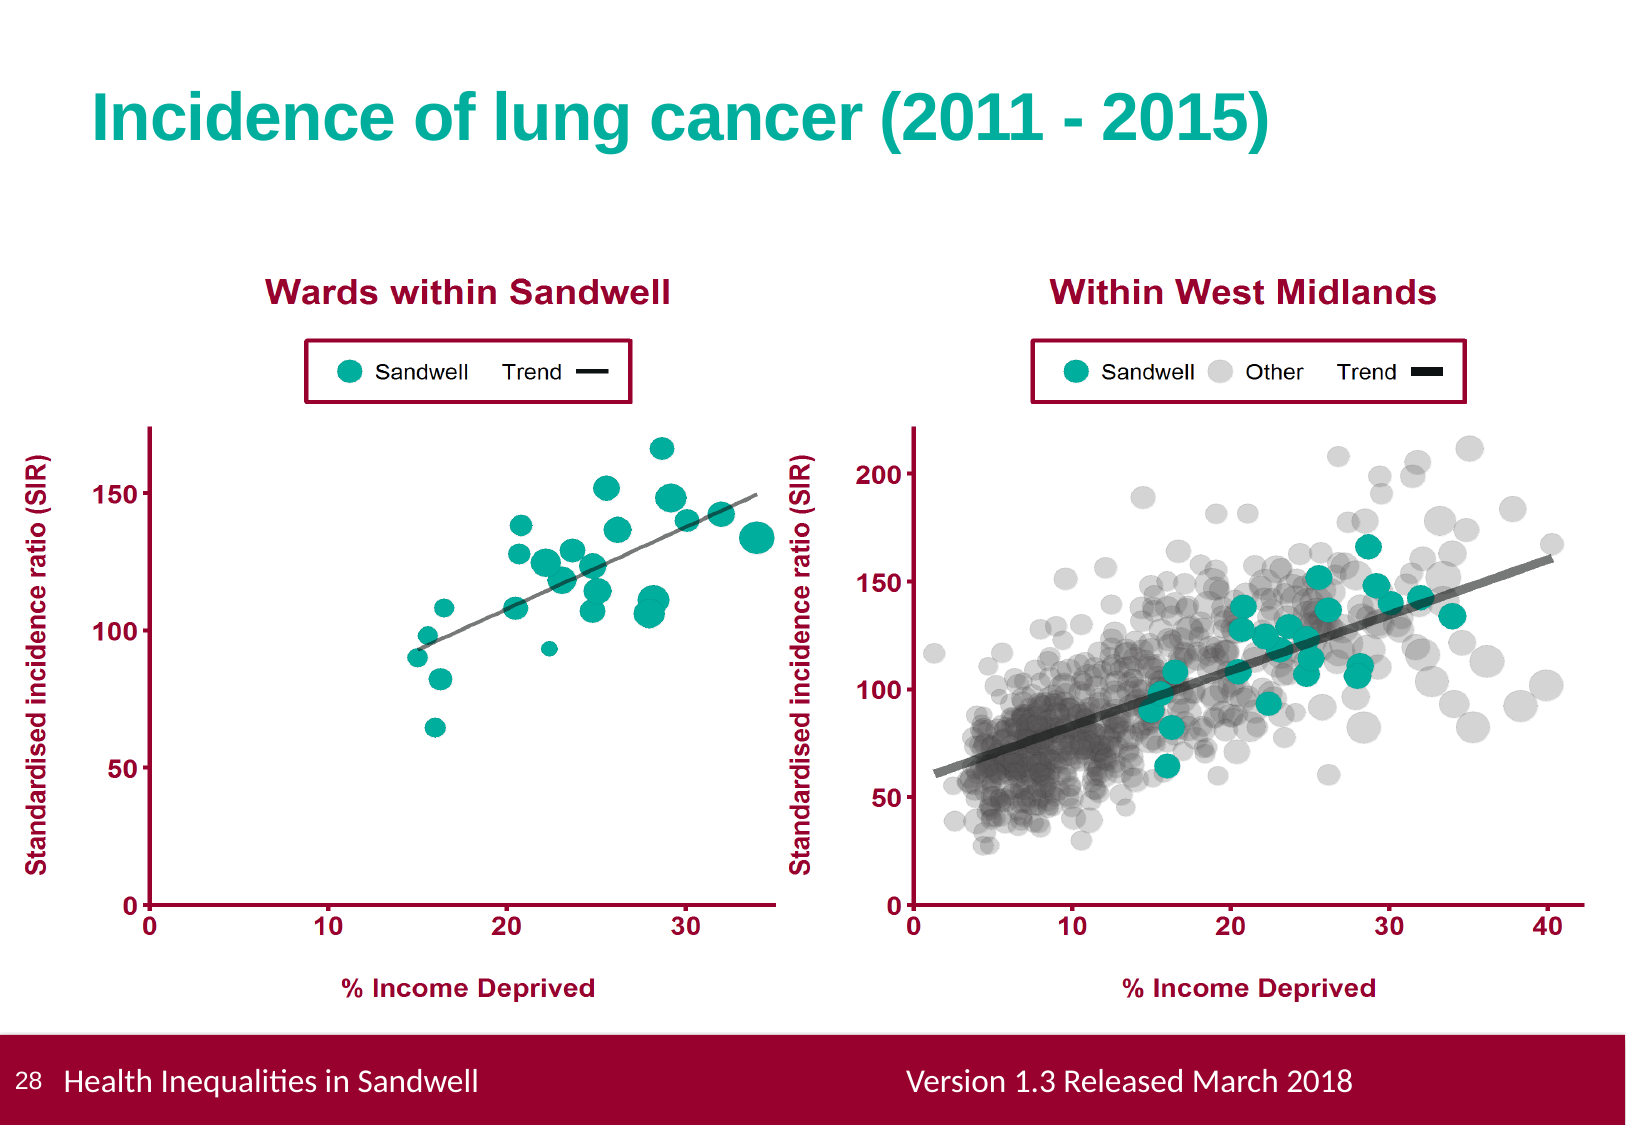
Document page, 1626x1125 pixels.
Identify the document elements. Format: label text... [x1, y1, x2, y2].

picture [12, 224, 1597, 1013]
title Incidence of lung cancer (2011 - 2015) [91, 19, 1534, 207]
text_box Health Inequalities in Sandwell Version 1.3 Released March 2018 [11, 1052, 1569, 1107]
